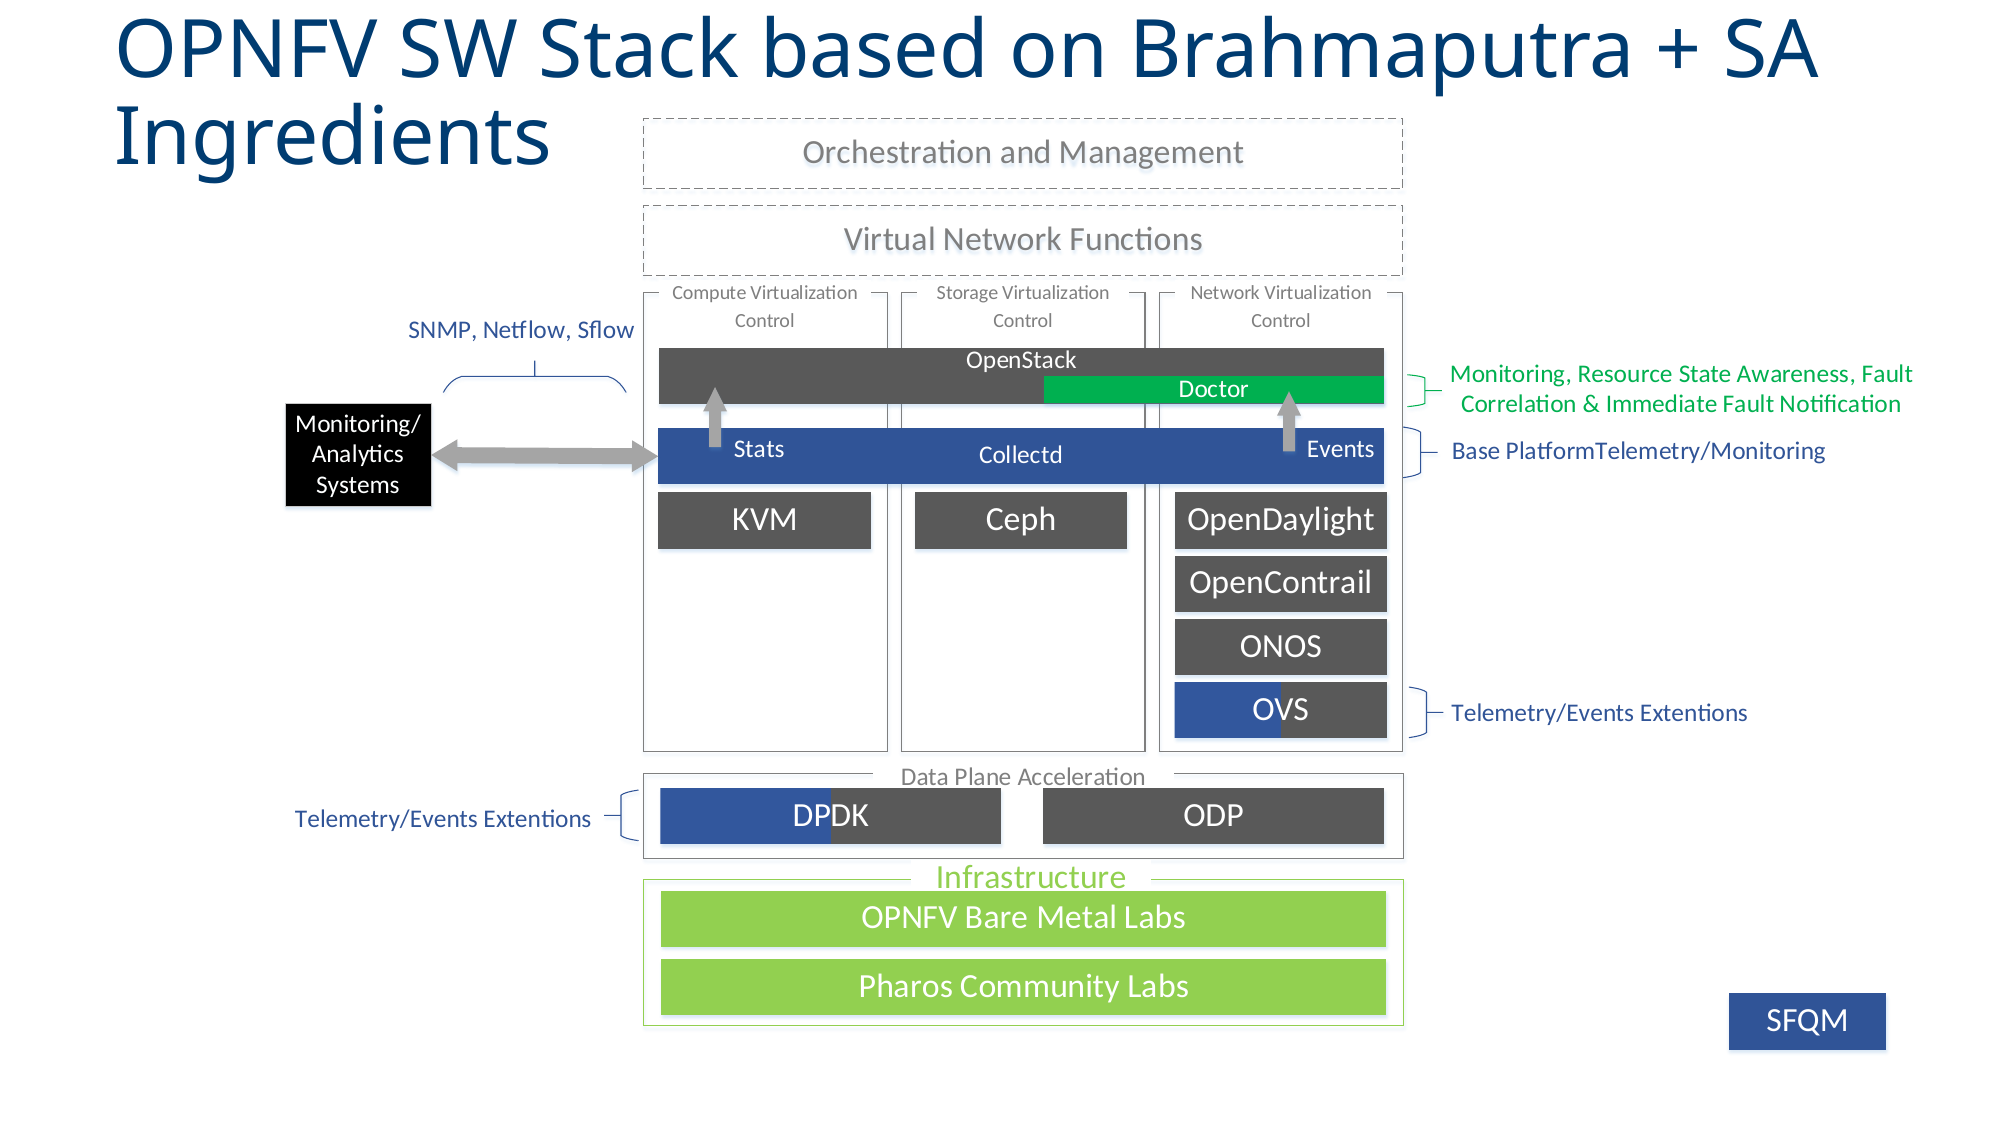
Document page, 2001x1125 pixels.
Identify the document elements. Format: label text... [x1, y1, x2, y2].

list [249, 114, 1935, 1058]
title OPNFV SW Stack based on Brahmaputra + SA Ingredients [99, 0, 1900, 190]
